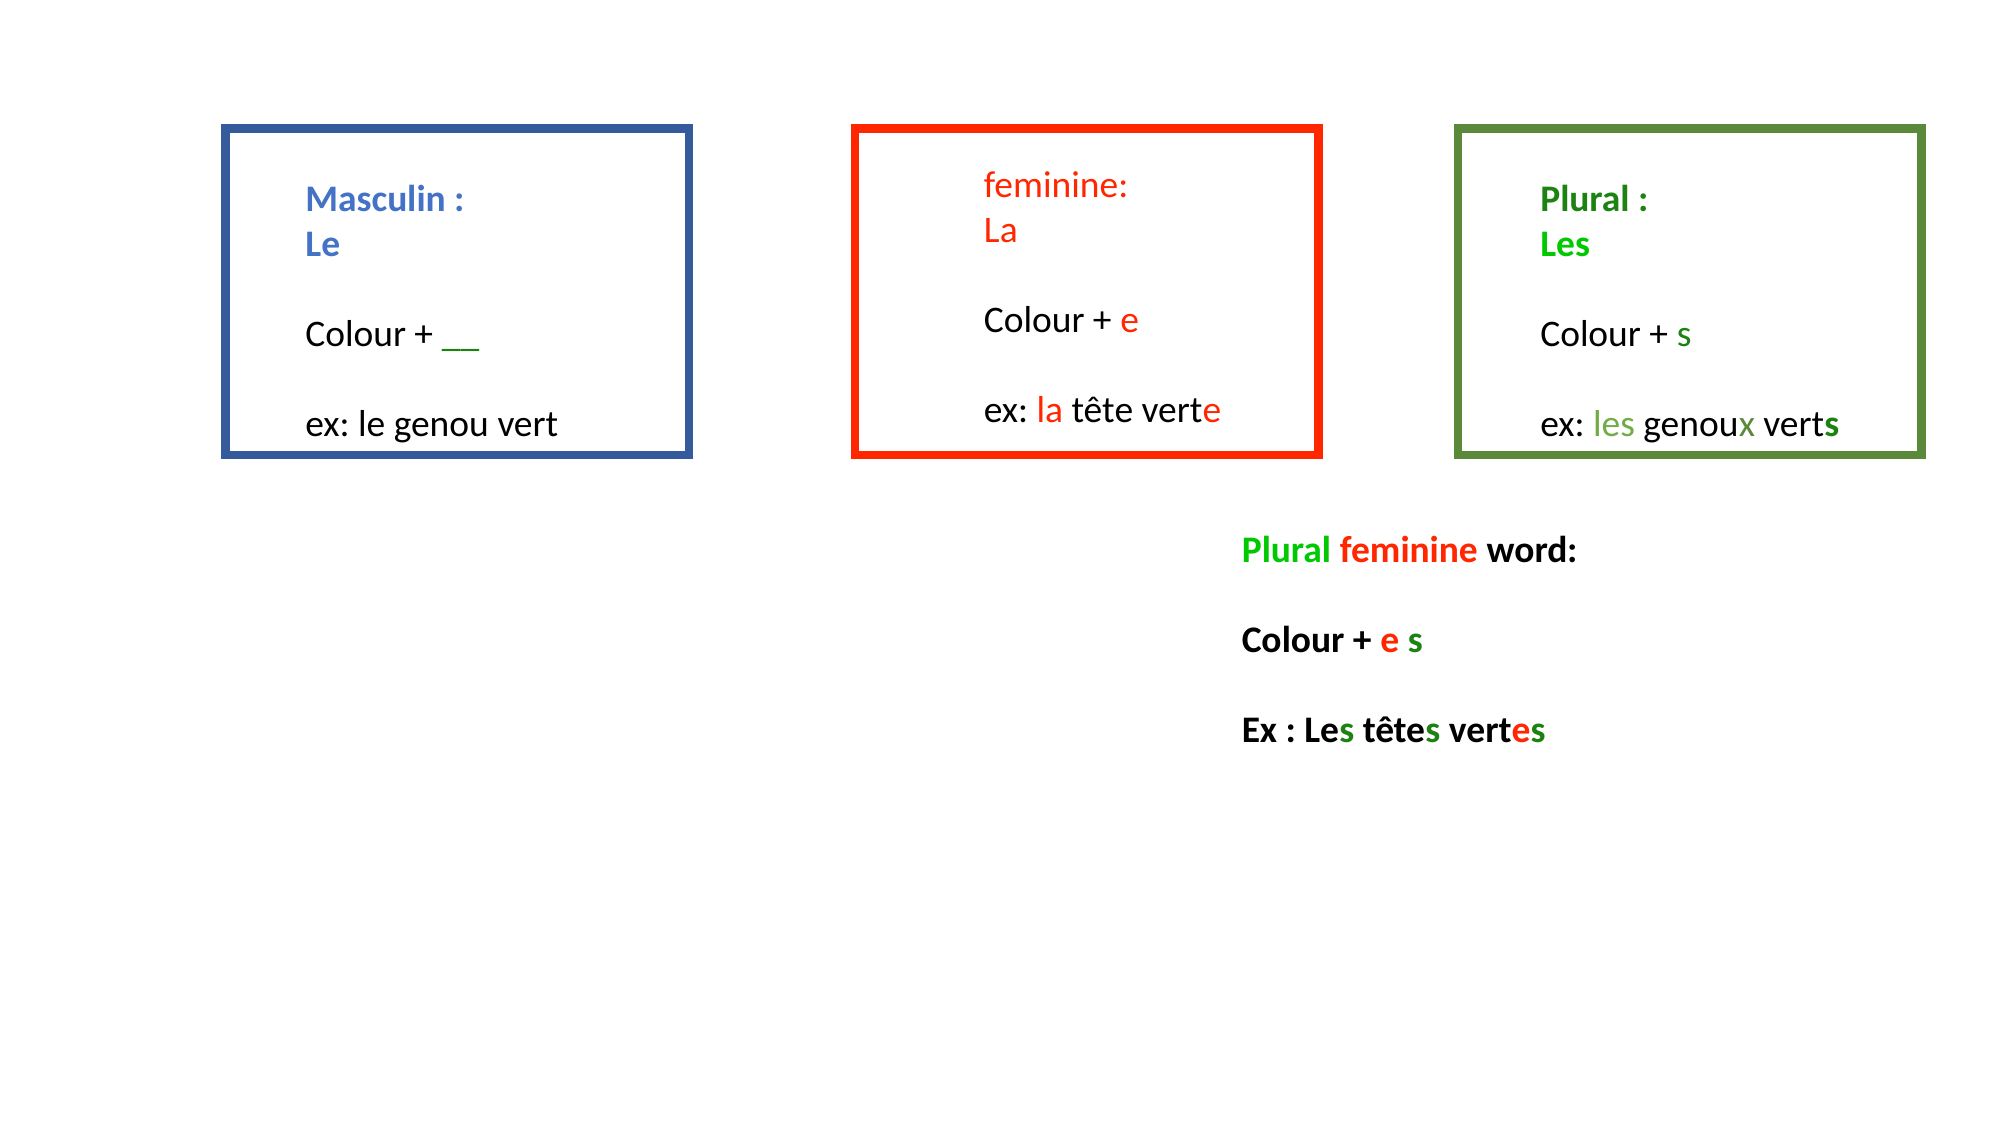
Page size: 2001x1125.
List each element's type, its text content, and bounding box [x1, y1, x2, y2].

text_box [1458, 128, 1922, 455]
text_box [225, 128, 689, 455]
text_box Plural feminine word: Colour + e s Ex : Les têtes vertes [1234, 517, 1586, 758]
text_box [855, 128, 1319, 455]
